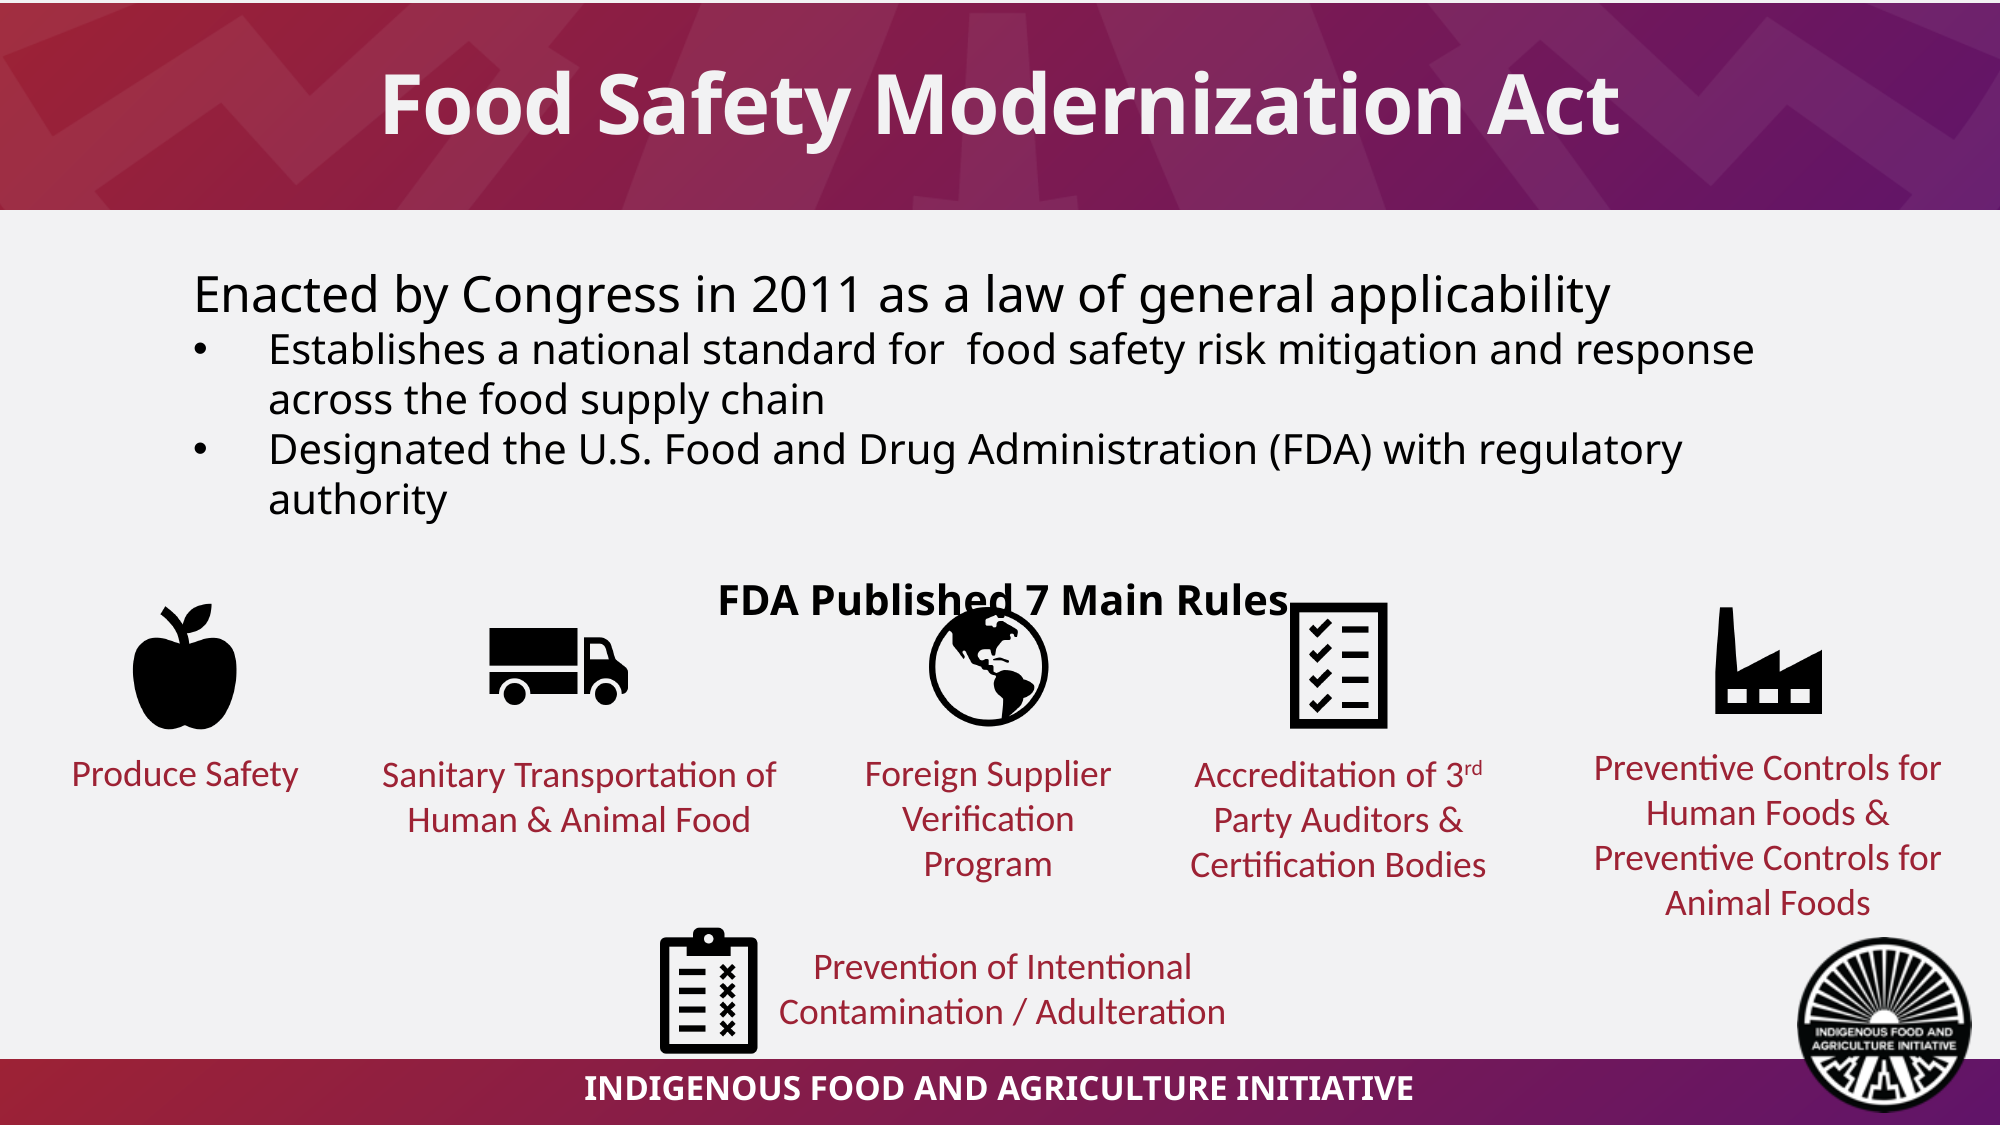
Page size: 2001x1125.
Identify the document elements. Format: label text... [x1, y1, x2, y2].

text_box Produce Safety [23, 741, 348, 802]
footer Indigenous Food and Agriculture initiative [137, 1059, 1863, 1120]
picture [1263, 589, 1415, 741]
picture [109, 590, 261, 742]
title Food Safety Modernization Act [137, 0, 1863, 218]
text_box Prevention of Intentional Contamination / Adulteration [793, 934, 1247, 1040]
text_box Foreign Supplier Verification Program [826, 741, 1151, 891]
picture [1797, 937, 1972, 1113]
text_box Preventive Controls for Human Foods & Preventive Controls for Animal Foods [1527, 735, 2000, 931]
picture [1693, 584, 1845, 736]
text_box Sanitary Transportation of Human & Animal Food [328, 742, 831, 847]
picture [483, 590, 635, 742]
list Enacted by Congress in 2011 as a law of general applicability Establishes a national standard for food safety risk mitigation and response across the food supply chain Designated the U.S. Food and Drug Administration (FDA) with regulatory authority FDA Published 7 Main Rules [178, 255, 1829, 742]
picture [912, 590, 1064, 742]
list Enacted by Congress in 2011 as a law of general applicability Establishes a national standard for food safety risk mitigation and response across the food supply chain Designated the U.S. Food and Drug Administration (FDA) with regulatory authority FDA Published 7 Main Rules [178, 802, 1527, 916]
text_box Accreditation of 3rd Party Auditors & Certification Bodies [1143, 742, 1534, 892]
picture [633, 914, 785, 1066]
